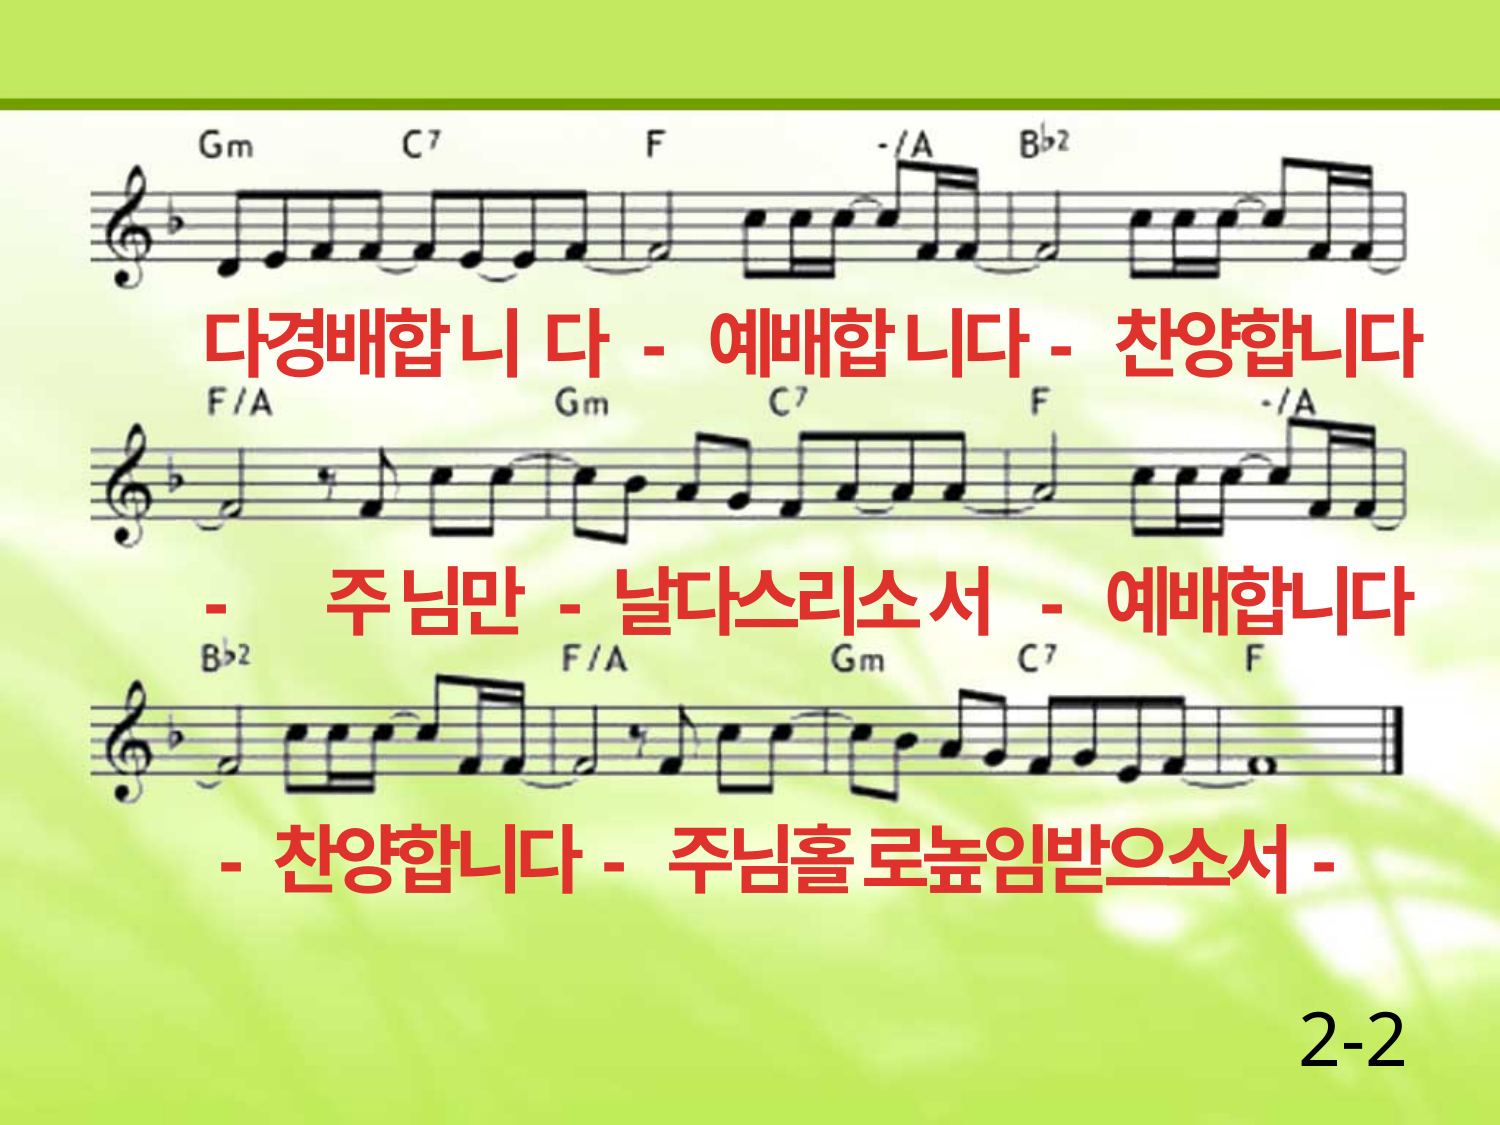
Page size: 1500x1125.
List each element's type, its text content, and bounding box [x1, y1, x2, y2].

picture [0, 0, 1500, 1125]
text_box 2-2 [1283, 984, 1424, 1090]
text_box - 주 님만 - 날다스리소 서 - 예배합니다 [189, 546, 1432, 652]
text_box 다경배합 니 다 - 예배합 니다- 찬양합니다 [186, 289, 1441, 394]
text_box - 찬양합니다- 주님홀 로높임받으소서- [204, 804, 1352, 910]
